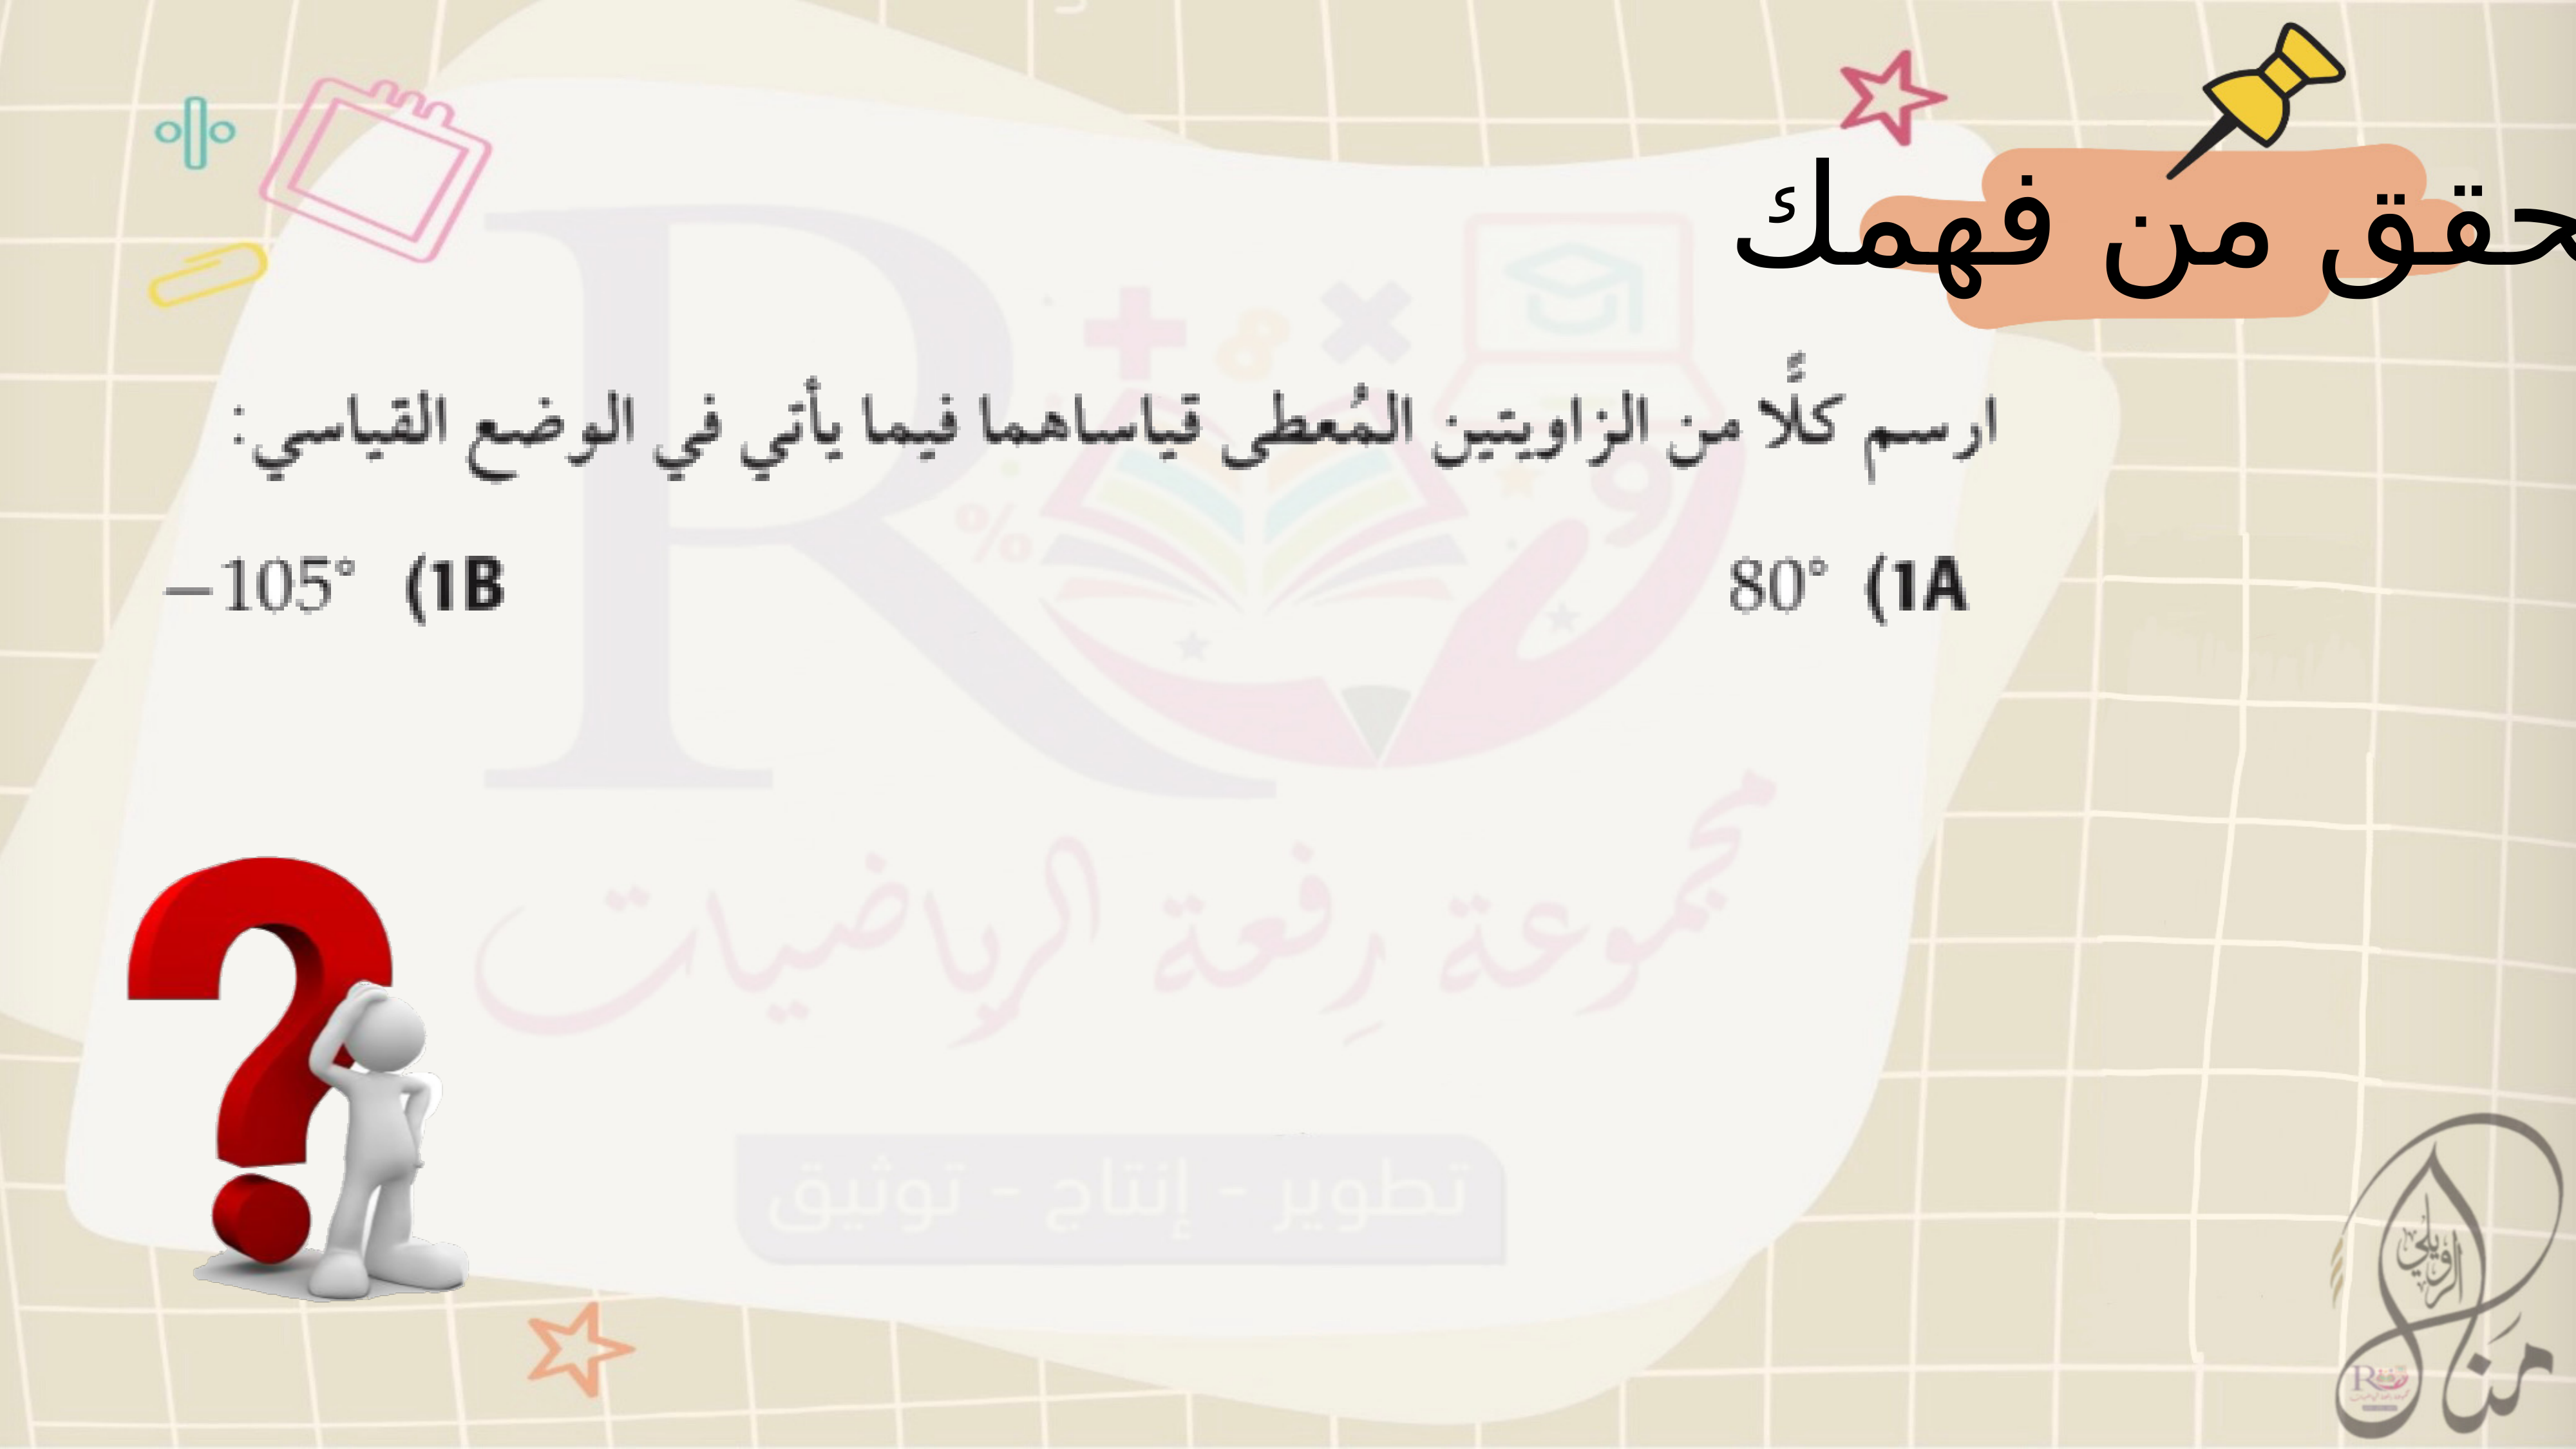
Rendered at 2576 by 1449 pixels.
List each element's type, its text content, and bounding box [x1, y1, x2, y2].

text_box تحقق من فهمك [1193, 192, 2576, 288]
picture [0, 0, 2576, 1449]
